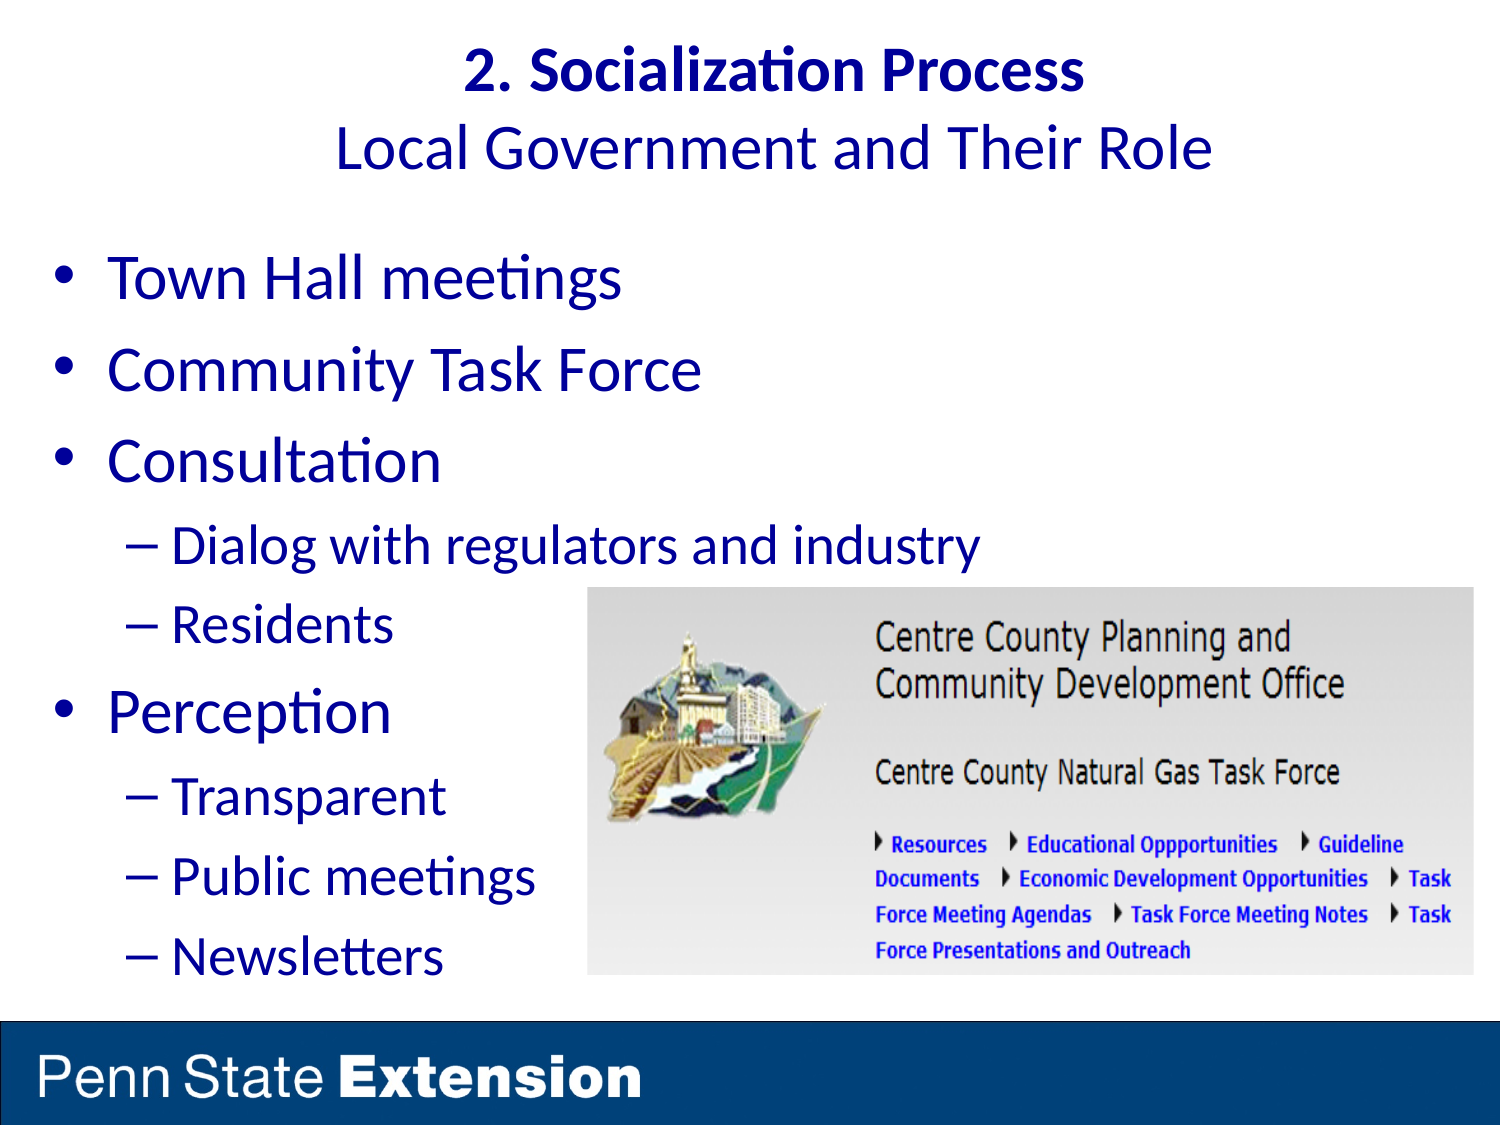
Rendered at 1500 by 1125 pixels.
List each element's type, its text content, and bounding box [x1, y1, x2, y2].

picture [0, 1021, 1500, 1125]
picture [587, 587, 1474, 976]
title 2. Socialization Process Local Government and Their Role [112, 24, 1438, 263]
list Town Hall meetings Community Task Force Consultation Dialog with regulators and industry Residents Perception Transparent Public meetings Newsletters [37, 226, 1363, 1000]
